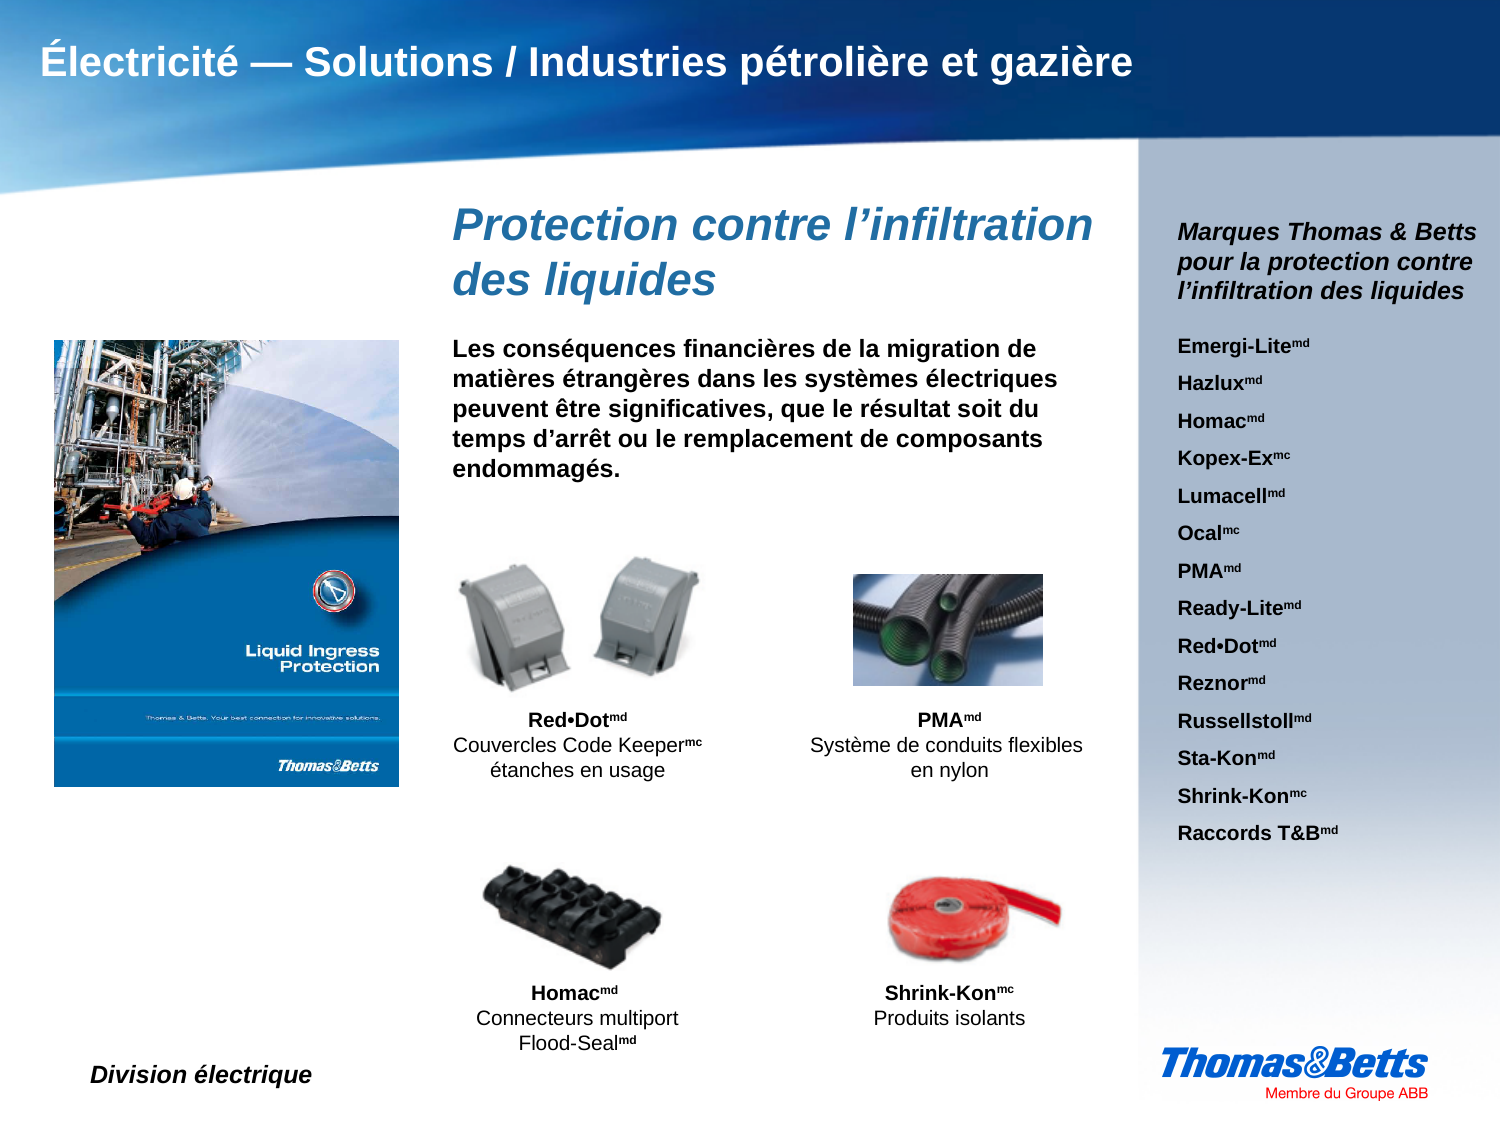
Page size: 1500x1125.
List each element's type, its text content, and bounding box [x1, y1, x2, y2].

text_box Red•Dotmd Couvercles Code Keepermc étanches en usage [403, 699, 757, 789]
text_box PMAmd Système de conduits flexibles en nylon [742, 698, 1157, 789]
text_box Shrink-Konmc Produits isolants [769, 972, 1130, 1037]
list Marques Thomas & Betts pour la protection contre l’infiltration des liquides [1162, 162, 1500, 313]
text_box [53, 340, 399, 787]
list Emergi-Litemd Hazluxmd Homacmd Kopex-Exmc Lumacellmd Ocalmc PMAmd Ready-Litemd Red•Dotmd Reznormd Russellstollmd Sta-Konmd Shrink-Konmc Raccords T&Bmd [1162, 324, 1482, 1000]
list Les conséquences financières de la migration de matières étrangères dans les systèmes électriques peuvent être significatives, que le résultat soit du temps d’arrêt ou le remplacement de composants endommagés. [437, 324, 1138, 513]
text_box Homacmd Connecteurs multiport Flood-Sealmd [430, 972, 725, 1063]
title Protection contre l’infiltration des liquides [437, 162, 1138, 313]
picture [0, 0, 1500, 1125]
